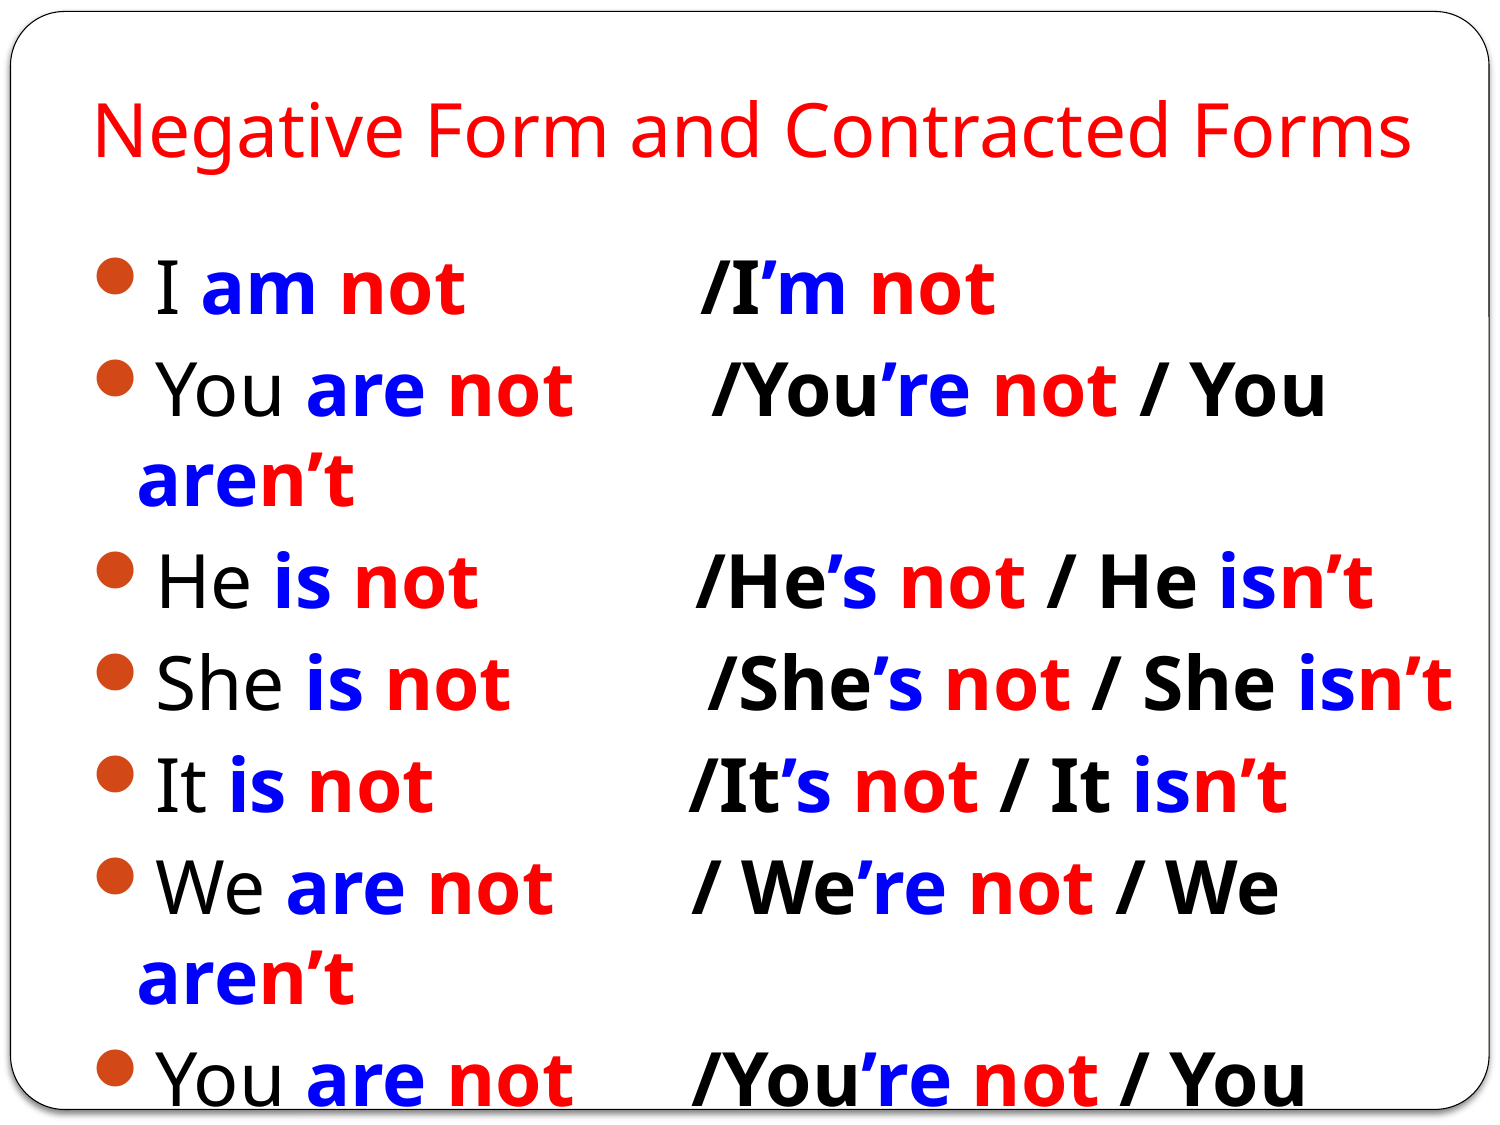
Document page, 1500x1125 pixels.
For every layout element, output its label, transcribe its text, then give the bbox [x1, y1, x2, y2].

title Negative Form and Contracted Forms [76, 0, 1471, 188]
list I am not /I’m not You are not /You’re not / You aren’t He is not /He’s not / He isn’t She is not /She’s not / She isn’t It is not /It’s not / It isn’t We are not / We’re not / We aren’t You are not /You’re not / You aren’t They are not /They’re not / They aren’t [76, 231, 1471, 1065]
